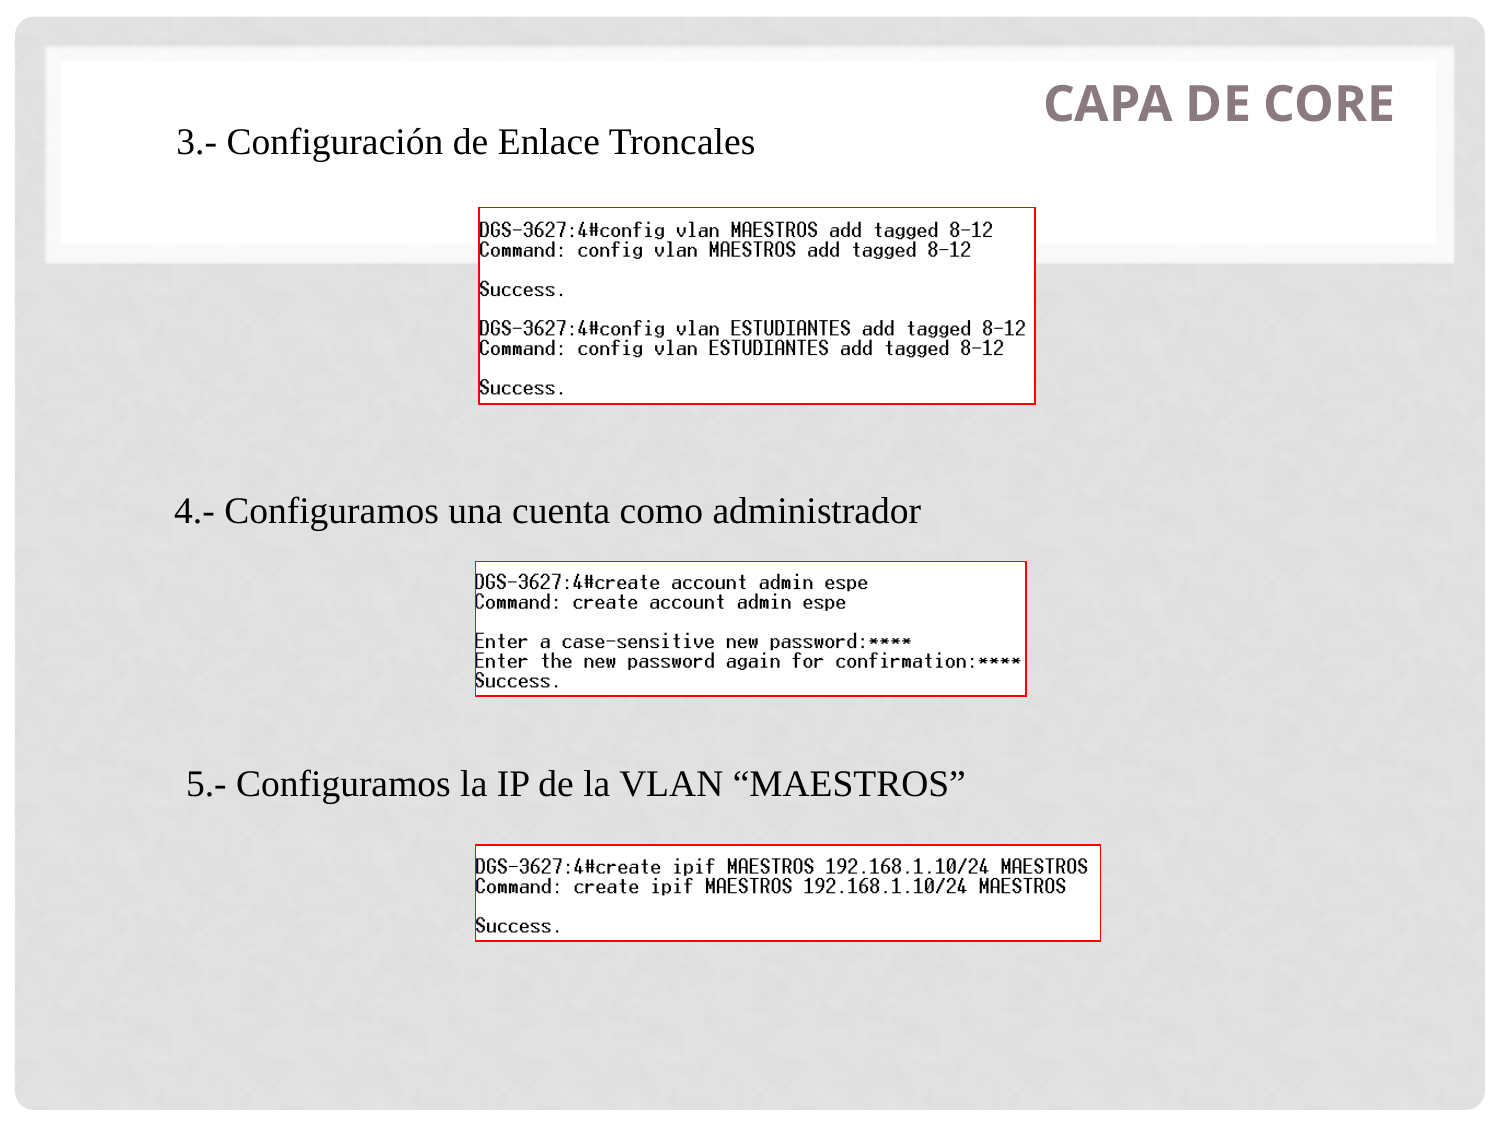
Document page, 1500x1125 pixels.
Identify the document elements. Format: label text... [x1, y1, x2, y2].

picture [475, 845, 1101, 941]
text_box 3.- Configuración de Enlace Troncales [161, 109, 772, 170]
text_box CAPA DE CORE [868, 64, 1500, 140]
text_box 5.- Configuramos la IP de la VLAN “MAESTROS” [171, 751, 1196, 812]
picture [479, 207, 1035, 404]
picture [475, 562, 1026, 696]
text_box 4.- Configuramos una cuenta como administrador [159, 479, 1137, 539]
